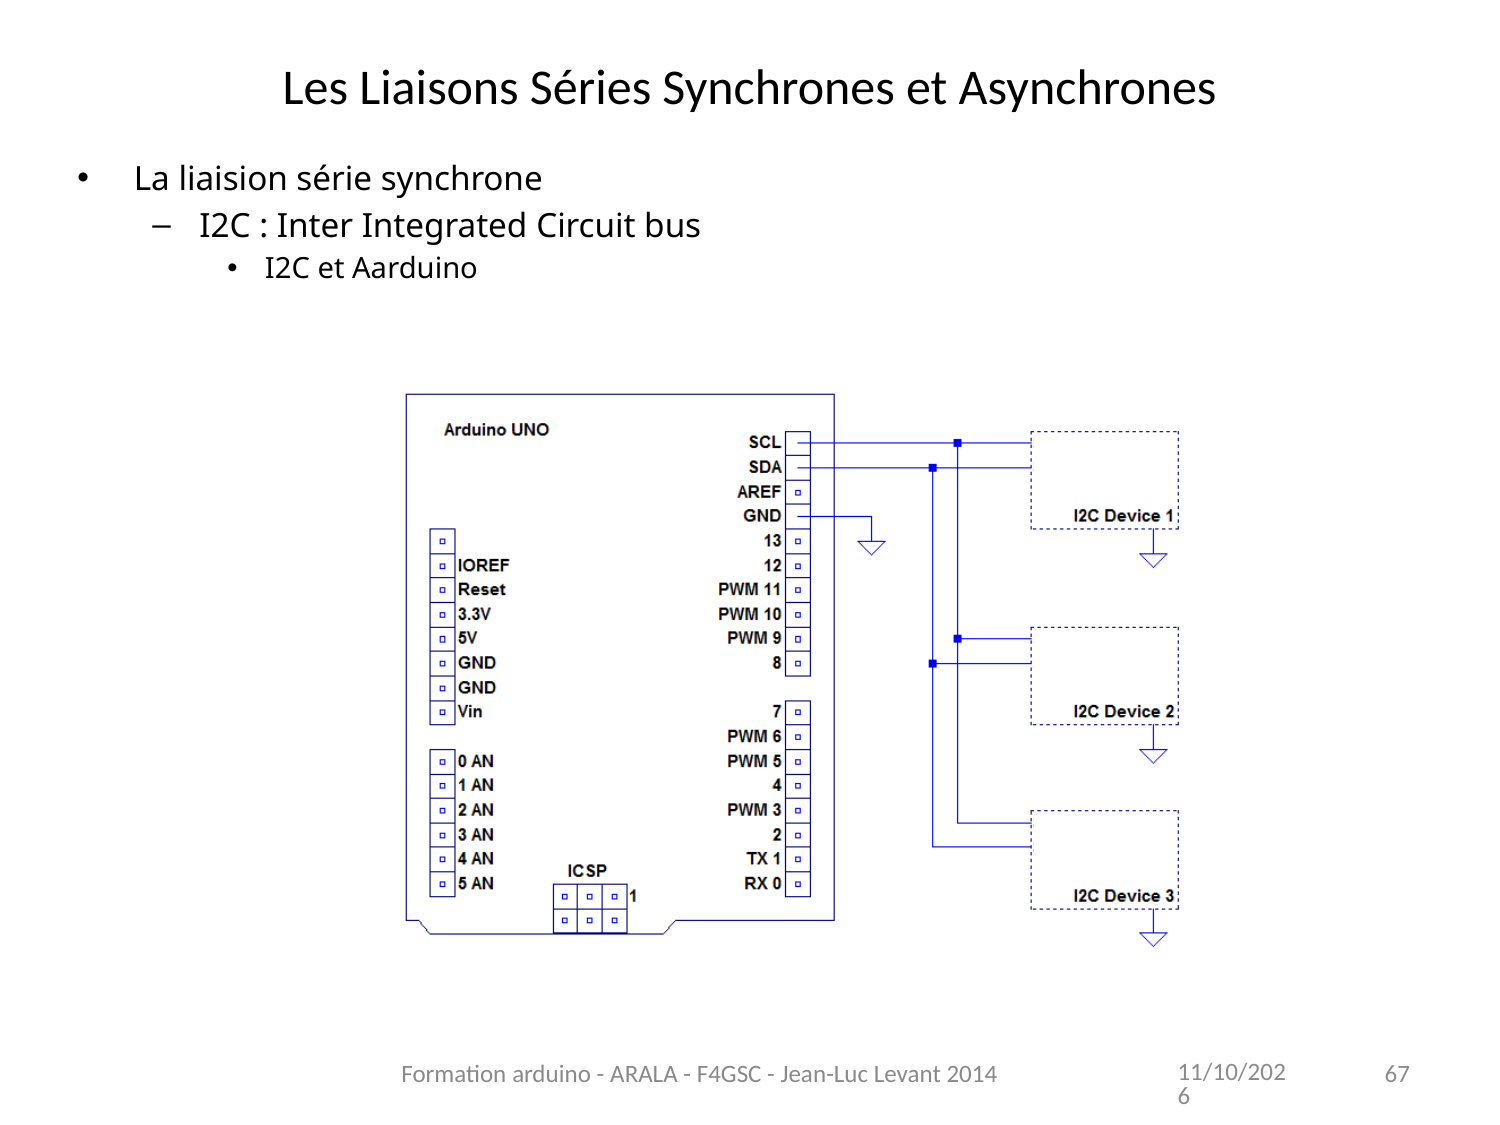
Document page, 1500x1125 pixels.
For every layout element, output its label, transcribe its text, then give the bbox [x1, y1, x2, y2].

list La liaision série synchrone I2C : Inter Integrated Circuit bus I2C et Aarduino [62, 149, 1413, 213]
footer Formation arduino - ARALA - F4GSC - Jean-Luc Levant 2014 [262, 1042, 1138, 1103]
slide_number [1162, 1040, 1313, 1100]
title Les Liaisons Séries Synchrones et Asynchrones [74, 44, 1426, 126]
slide_number 67 [1350, 1042, 1425, 1103]
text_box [399, 387, 1188, 955]
